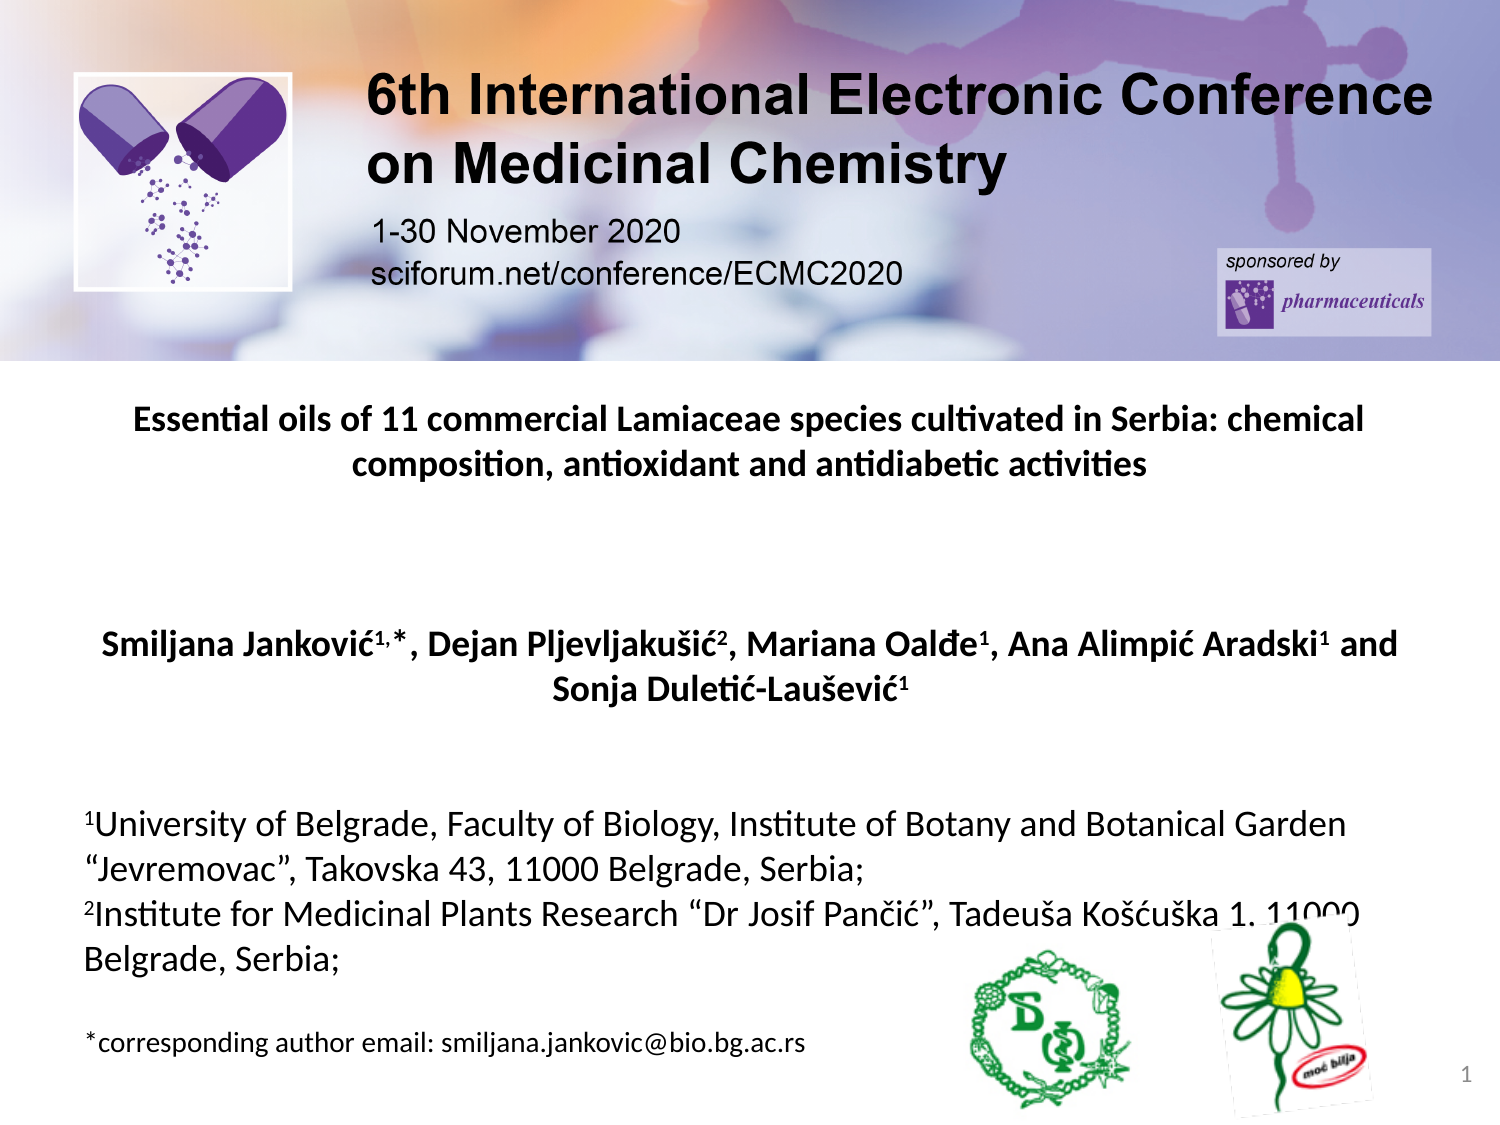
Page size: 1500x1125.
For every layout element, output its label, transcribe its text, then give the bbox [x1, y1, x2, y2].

slide_number 1 [1381, 1042, 1488, 1103]
picture [1210, 912, 1375, 1122]
picture [0, 0, 1500, 361]
text_box Essential oils of 11 commercial Lamiaceae species cultivated in Serbia: chemical composition, antioxidant and antidiabetic activities Smiljana Janković1,*, Dejan Pljevljakušić2, Mariana Oalđe1, Ana Alimpić Aradski1 and Sonja Duletić-Laušević1 1University of Belgrade, Faculty of Biology, Institute of Botany and Botanical Garden “Jevremovac”, Takovska 43, 11000 Belgrade, Serbia; 2Institute for Medicinal Plants Research “Dr Josif Pančić”, Tadeuša Košćuška 1, 11000 Belgrade, Serbia; *corresponding author email: smiljana.jankovic@bio.bg.ac.rs [68, 386, 1432, 1101]
picture [913, 932, 1177, 1125]
